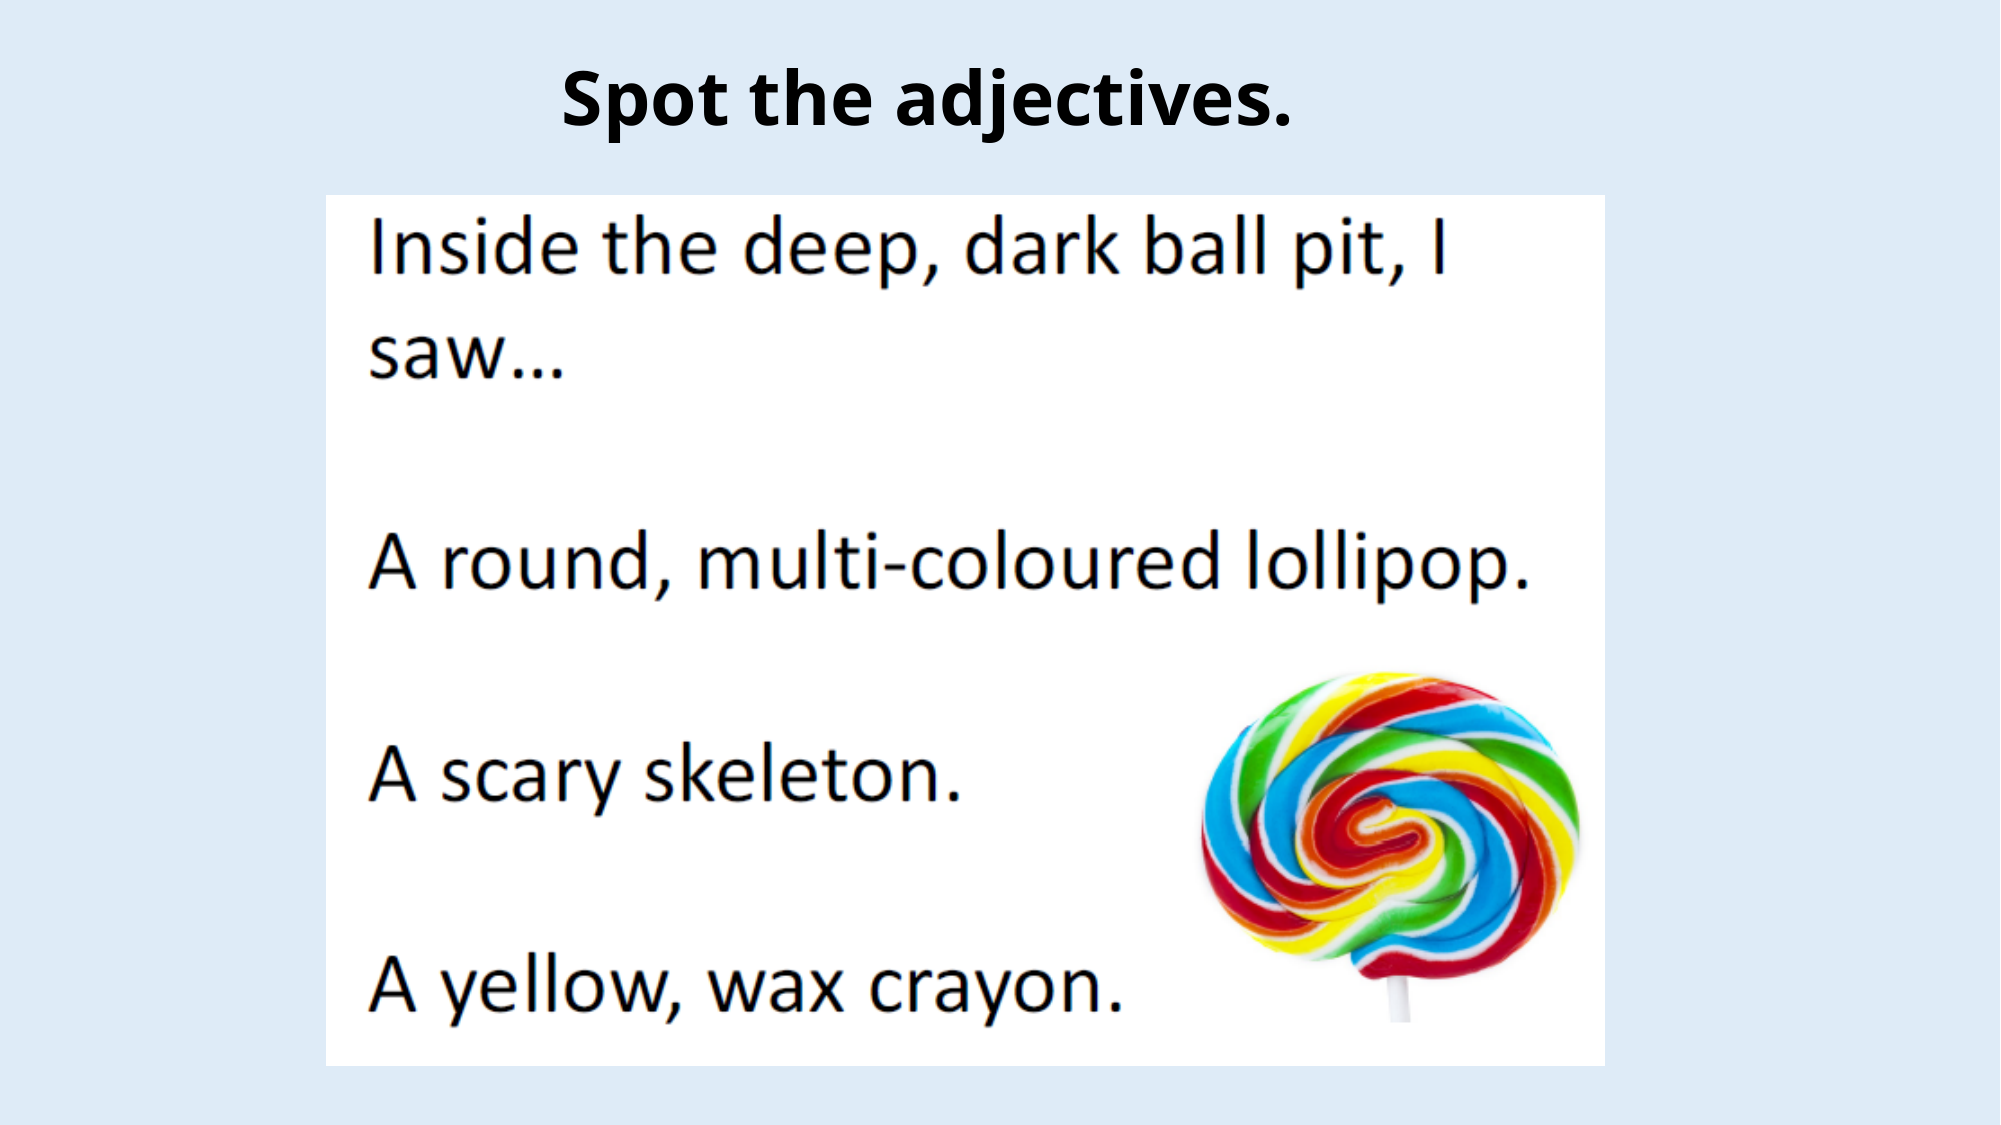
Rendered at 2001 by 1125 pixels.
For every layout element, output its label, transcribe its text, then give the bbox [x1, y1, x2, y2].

text_box Spot the adjectives. [547, 42, 1453, 148]
picture [326, 195, 1605, 1066]
